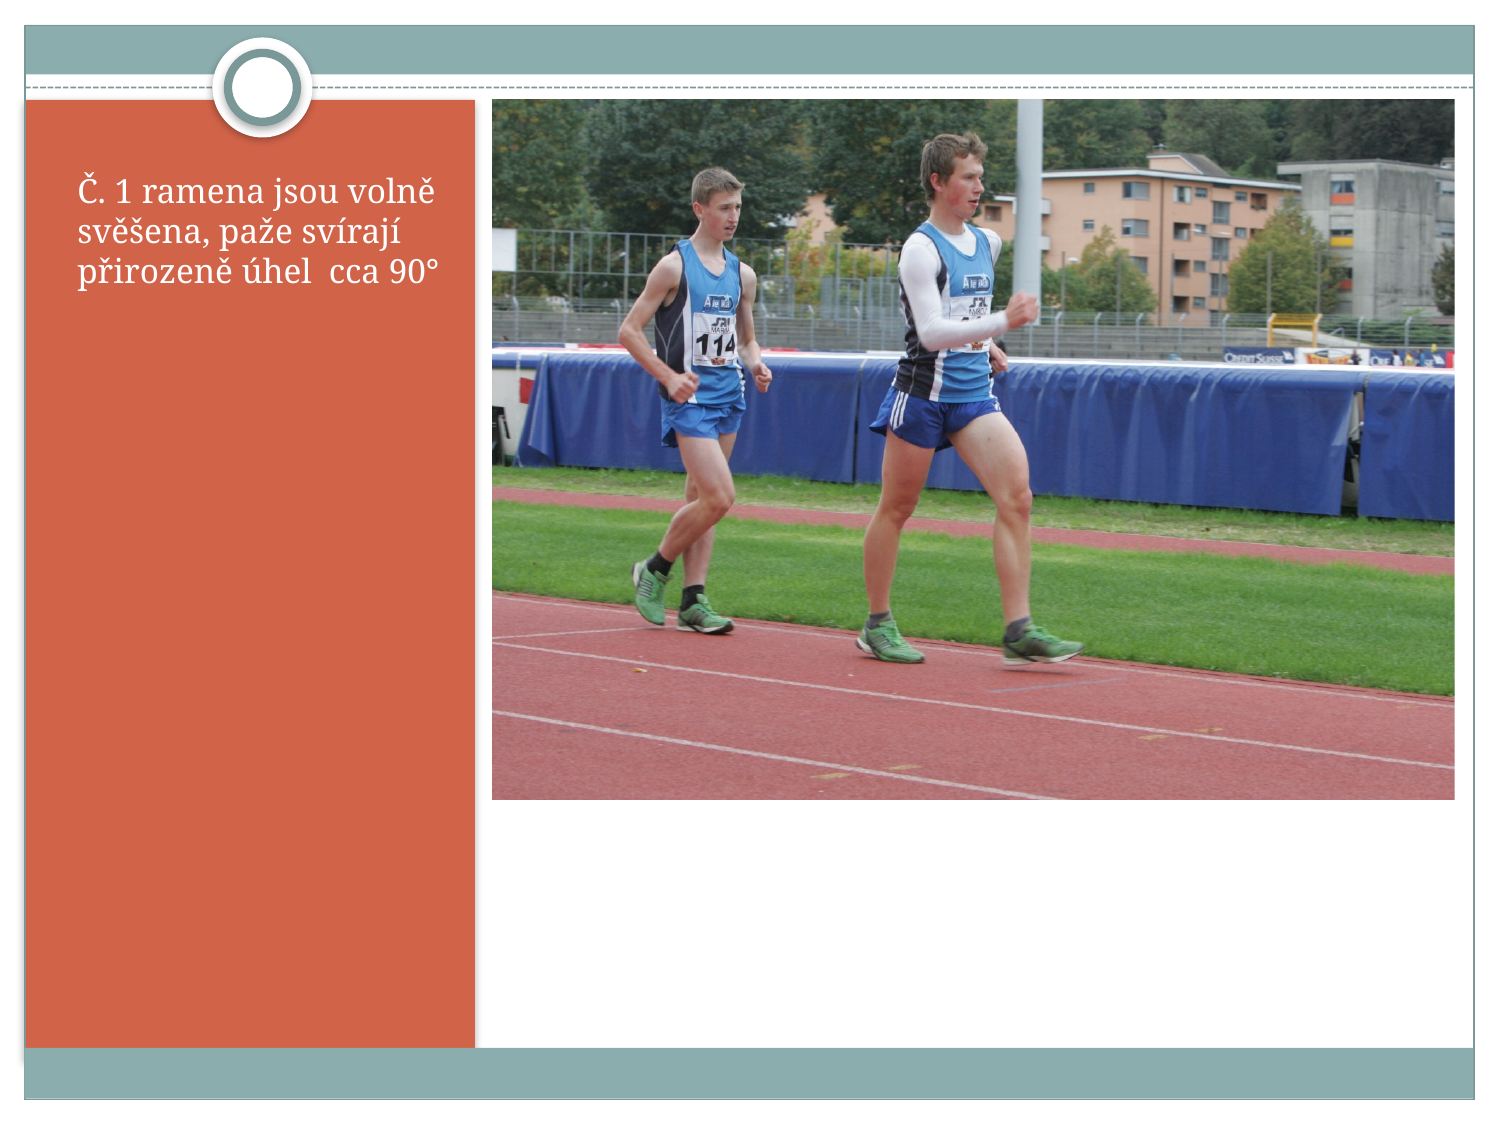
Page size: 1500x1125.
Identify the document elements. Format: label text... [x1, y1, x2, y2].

list Č. 1 ramena jsou volně svěšena, paže svírají přirozeně úhel cca 90° [62, 162, 463, 1025]
picture [491, 99, 1455, 801]
